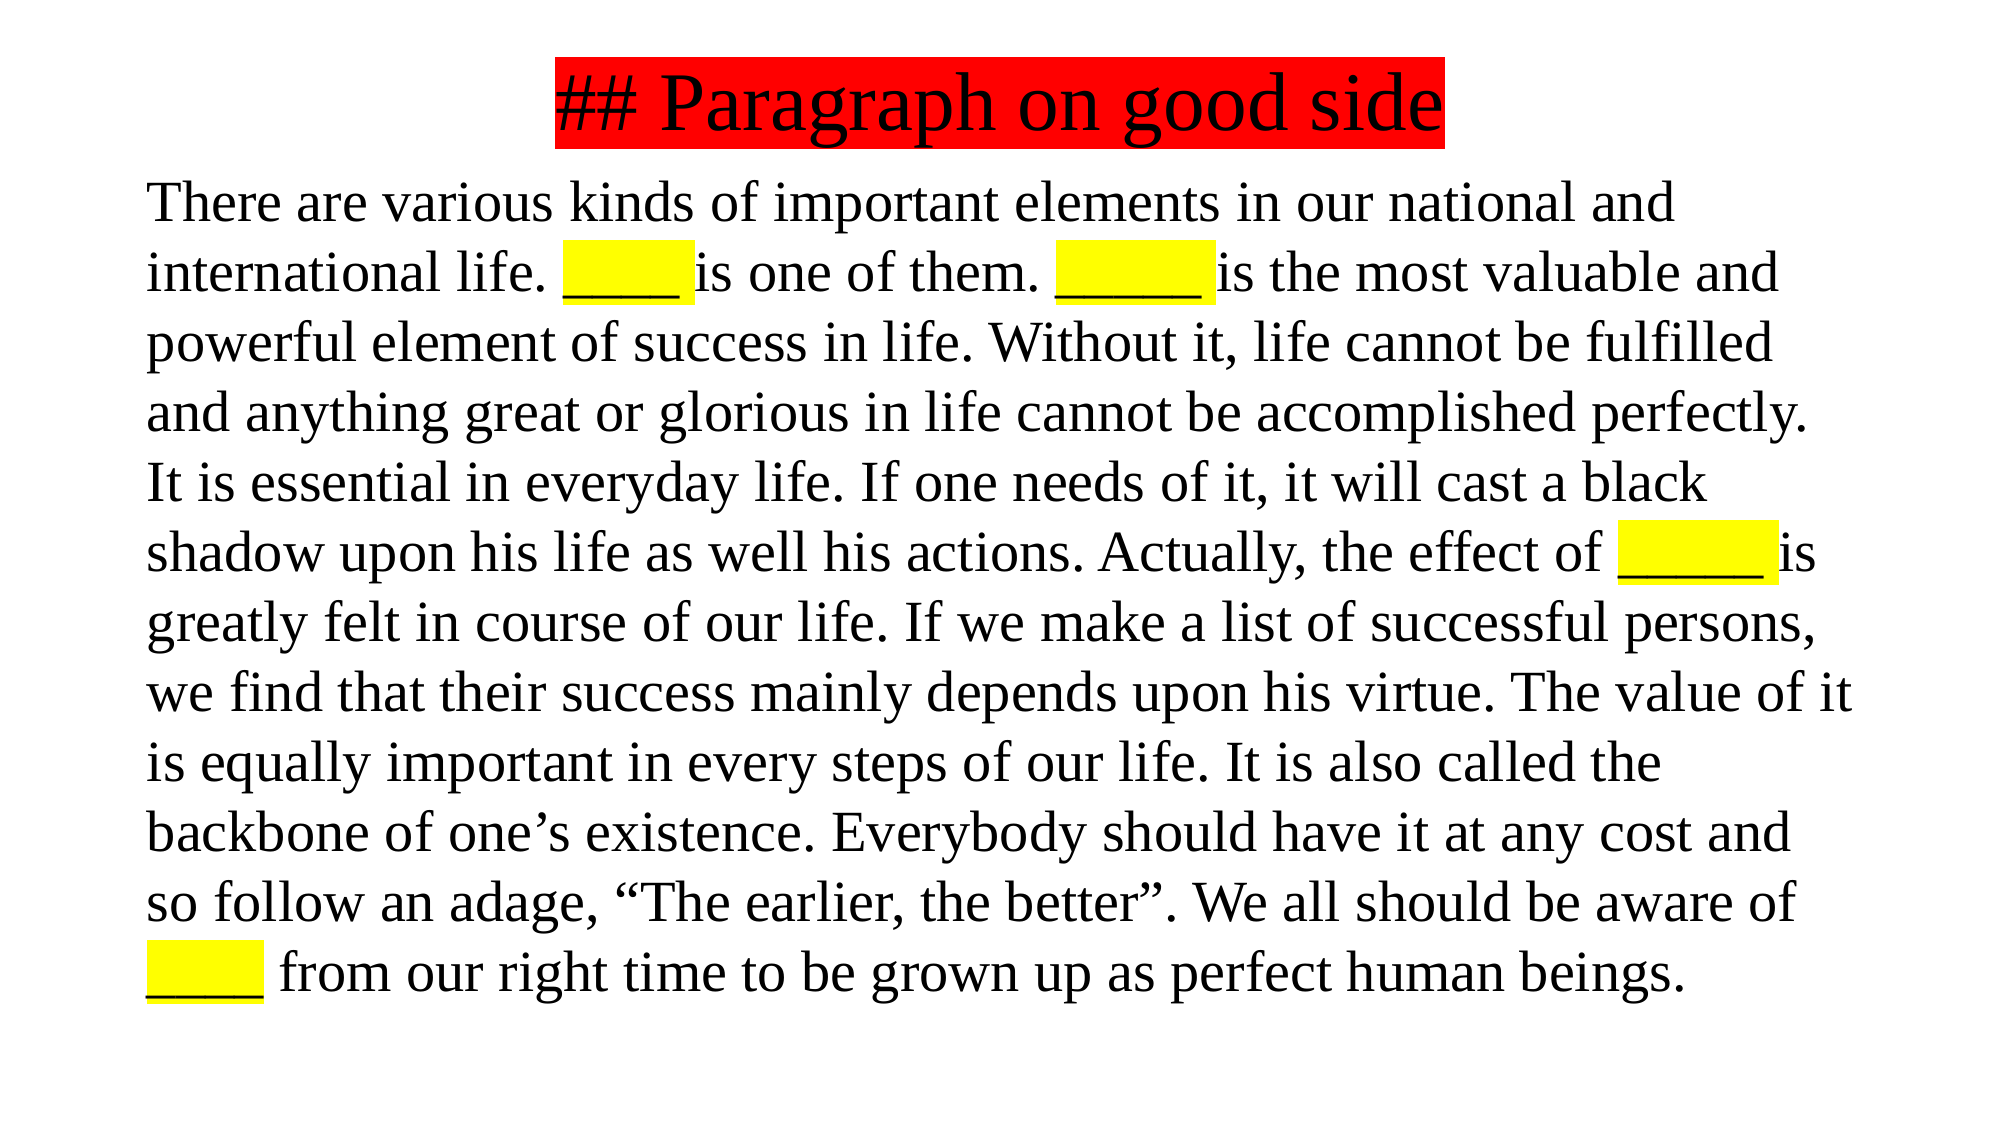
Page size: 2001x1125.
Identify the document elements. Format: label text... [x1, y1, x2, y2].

text_box ## Paragraph on good side [534, 40, 1466, 155]
text_box There are various kinds of important elements in our national and international life. ____ is one of them. _____ is the most valuable and powerful element of success in life. Without it, life cannot be fulfilled and anything great or glorious in life cannot be accomplished perfectly. It is essential in everyday life. If one needs of it, it will cast a black shadow upon his life as well his actions. Actually, the effect of _____ is greatly felt in course of our life. If we make a list of successful persons, we find that their success mainly depends upon his virtue. The value of it is equally important in every steps of our life. It is also called the backbone of one’s existence. Everybody should have it at any cost and so follow an adage, “The earlier, the better”. We all should be aware of ____ from our right time to be grown up as perfect human beings. [132, 156, 1868, 1011]
